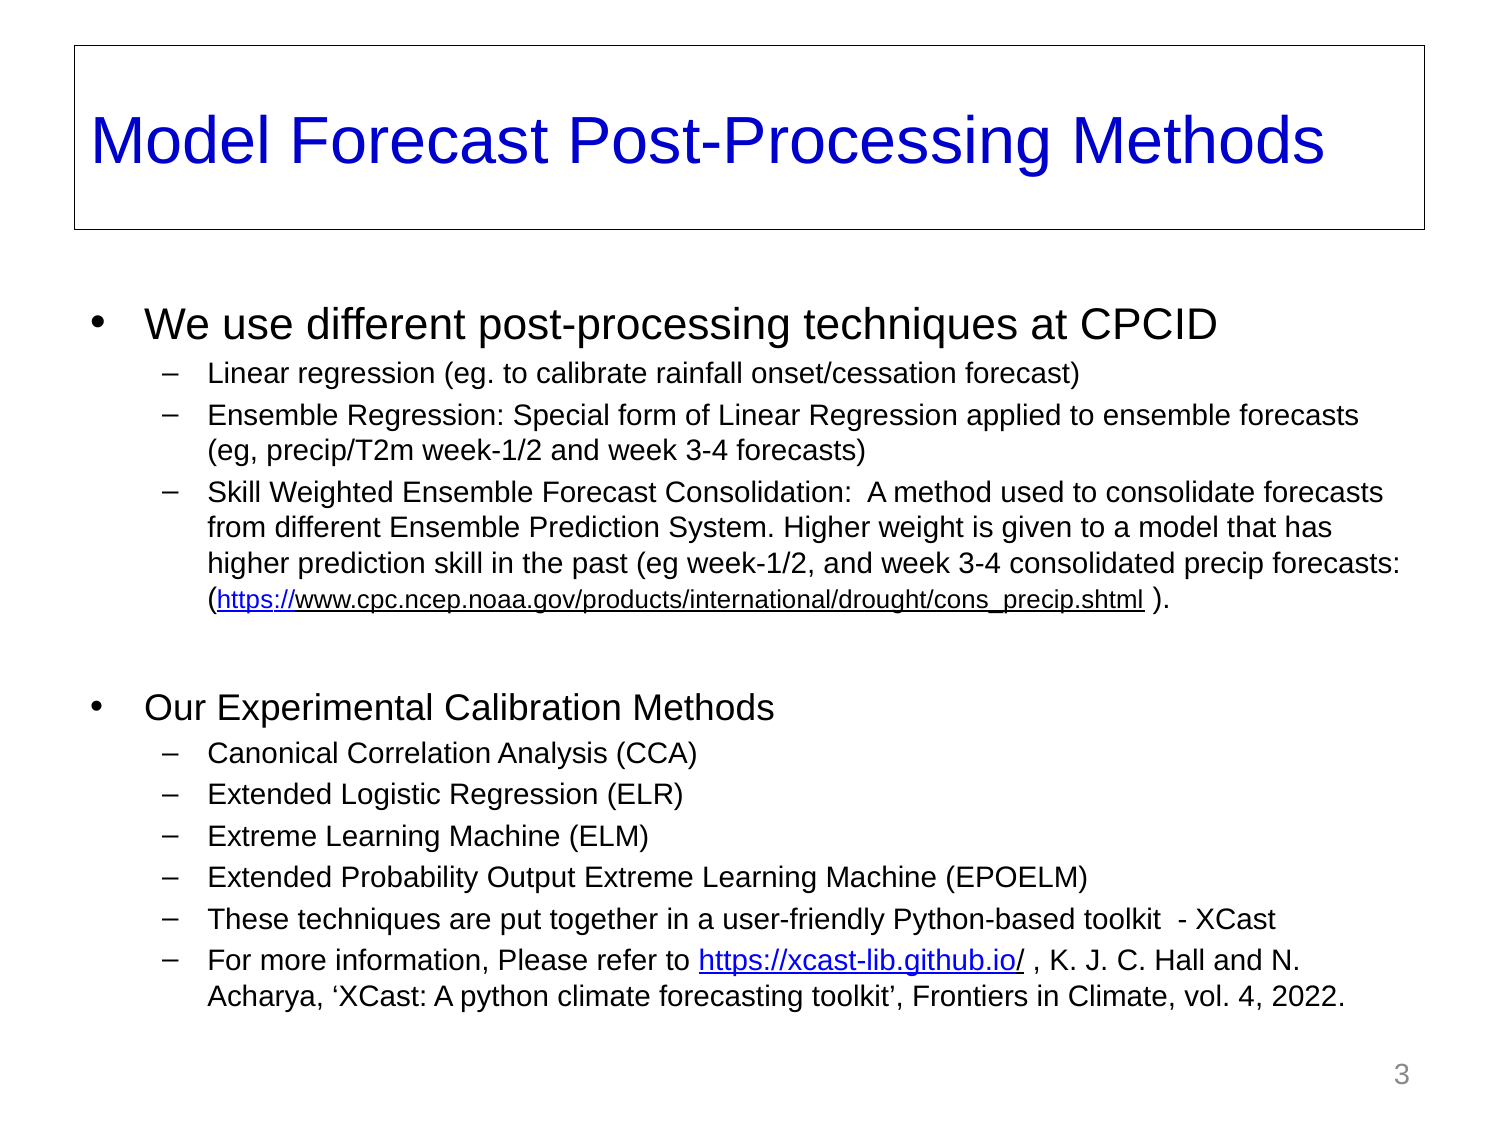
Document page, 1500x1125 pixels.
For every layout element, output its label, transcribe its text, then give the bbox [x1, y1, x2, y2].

list We use different post-processing techniques at CPCID Linear regression (eg. to calibrate rainfall onset/cessation forecast) Ensemble Regression: Special form of Linear Regression applied to ensemble forecasts (eg, precip/T2m week-1/2 and week 3-4 forecasts) Skill Weighted Ensemble Forecast Consolidation: A method used to consolidate forecasts from different Ensemble Prediction System. Higher weight is given to a model that has higher prediction skill in the past (eg week-1/2, and week 3-4 consolidated precip forecasts: (https://www.cpc.ncep.noaa.gov/products/international/drought/cons_precip.shtml ). Our Experimental Calibration Methods Canonical Correlation Analysis (CCA) Extended Logistic Regression (ELR) Extreme Learning Machine (ELM) Extended Probability Output Extreme Learning Machine (EPOELM) These techniques are put together in a user-friendly Python-based toolkit - XCast For more information, Please refer to https://xcast-lib.github.io/ , K. J. C. Hall and N. Acharya, ‘XCast: A python climate forecasting toolkit’, Frontiers in Climate, vol. 4, 2022. [75, 287, 1425, 1030]
slide_number 3 [1074, 1042, 1425, 1103]
text_box Model Forecast Post-Processing Methods [74, 45, 1425, 230]
